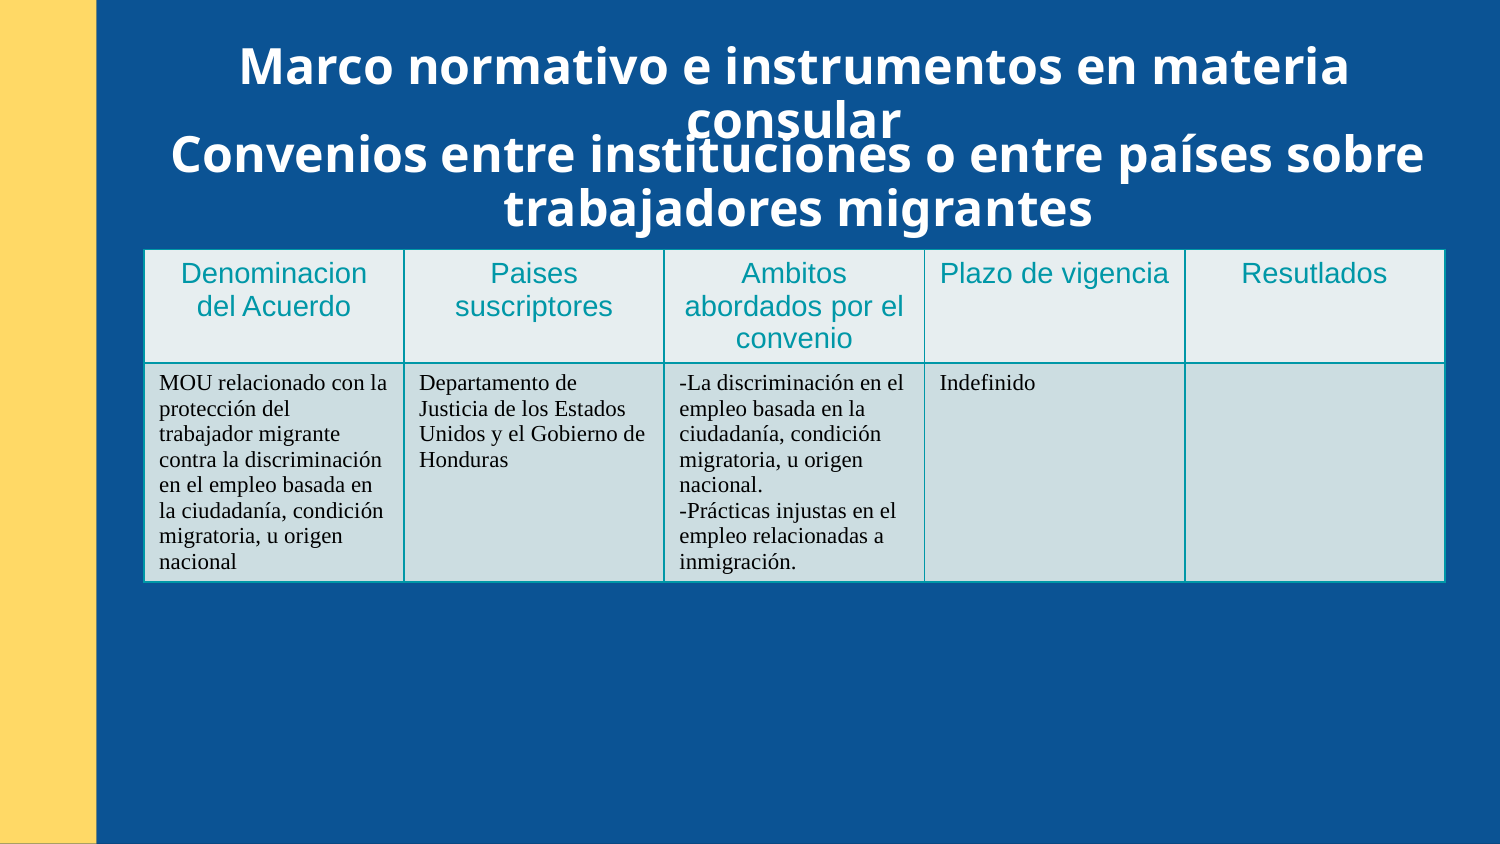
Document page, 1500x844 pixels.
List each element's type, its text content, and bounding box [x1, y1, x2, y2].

table_header Paises suscriptores [405, 250, 663, 362]
table_cell MOU relacionado con la protección del trabajador migrante contra la discriminación en el empleo basada en la ciudadanía, condición migratoria, u origen nacional [145, 364, 403, 581]
text_box Marco normativo e instrumentos en materia consular [144, 26, 1445, 149]
table_header Ambitos abordados por el convenio [665, 250, 924, 362]
text_box [96, 0, 1500, 844]
table_header Resutlados [1186, 250, 1444, 362]
table_cell Departamento de Justicia de los Estados Unidos y el Gobierno de Honduras [405, 364, 663, 581]
text_box [0, 0, 96, 844]
table_cell [1186, 364, 1444, 581]
table_header Denominacion del Acuerdo [145, 250, 403, 362]
text_box Convenios entre instituciones o entre países sobre trabajadores migrantes [147, 114, 1449, 237]
table_cell -La discriminación en el empleo basada en la ciudadanía, condición migratoria, u origen nacional. -Prácticas injustas en el empleo relacionadas a inmigración. [665, 364, 924, 581]
table_header Plazo de vigencia [925, 250, 1184, 362]
table_cell Indefinido [925, 364, 1184, 581]
